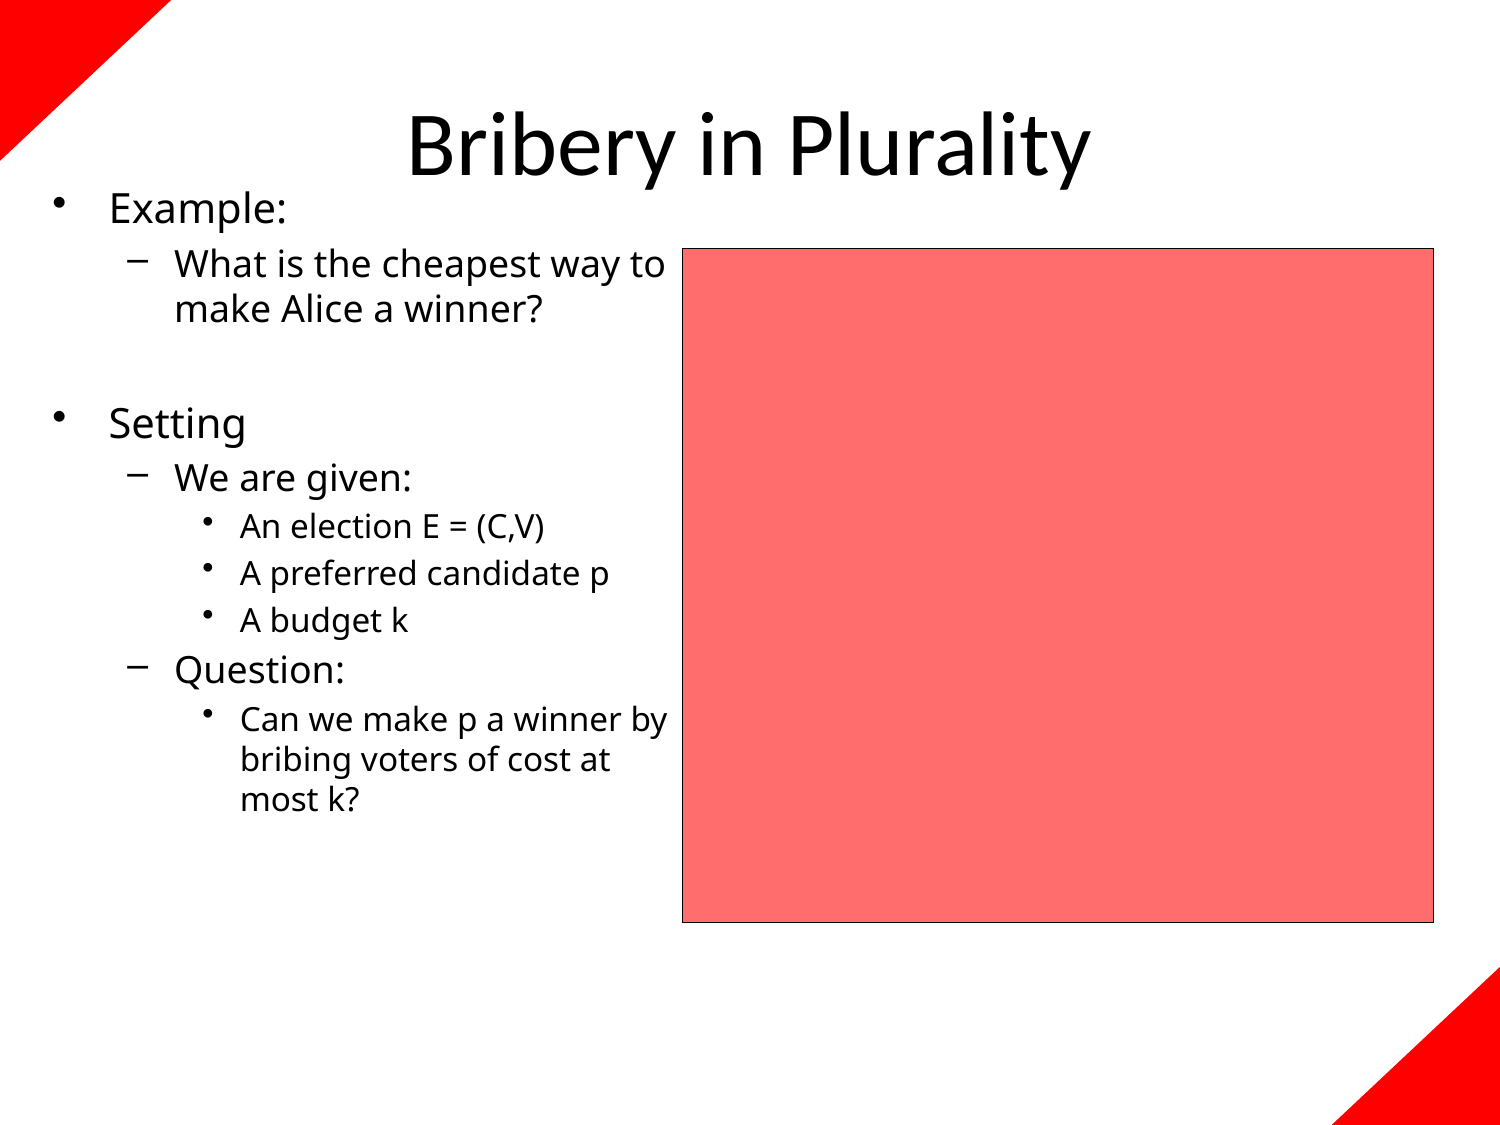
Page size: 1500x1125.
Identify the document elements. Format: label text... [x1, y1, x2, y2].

text_box Example: What is the cheapest way to make Alice a winner? Setting We are given: An election E = (C,V) A preferred candidate p A budget k Question: Can we make p a winner by bribing voters of cost at most k? [37, 174, 700, 895]
title Bribery in Plurality [75, 45, 1425, 233]
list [673, 239, 1443, 930]
